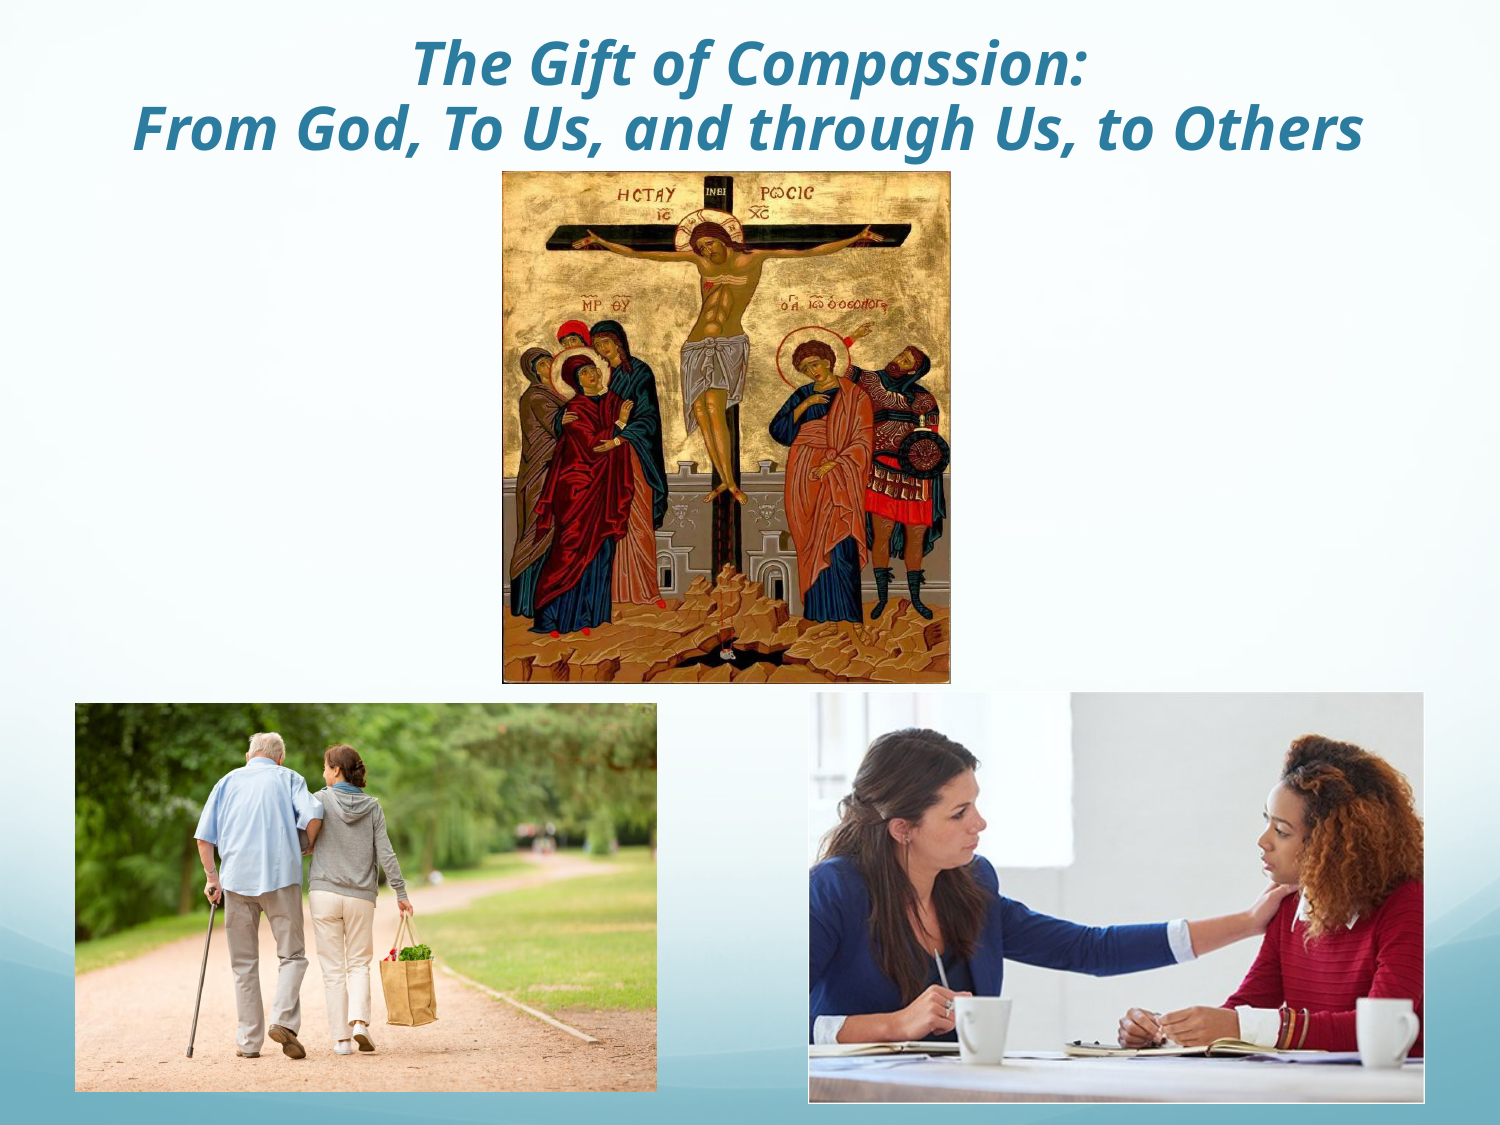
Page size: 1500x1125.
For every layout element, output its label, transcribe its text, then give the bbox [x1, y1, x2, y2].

picture [74, 703, 658, 1092]
title The Gift of Compassion: From God, To Us, and through Us, to Others [89, 0, 1410, 172]
picture [501, 170, 952, 684]
picture [807, 690, 1426, 1105]
